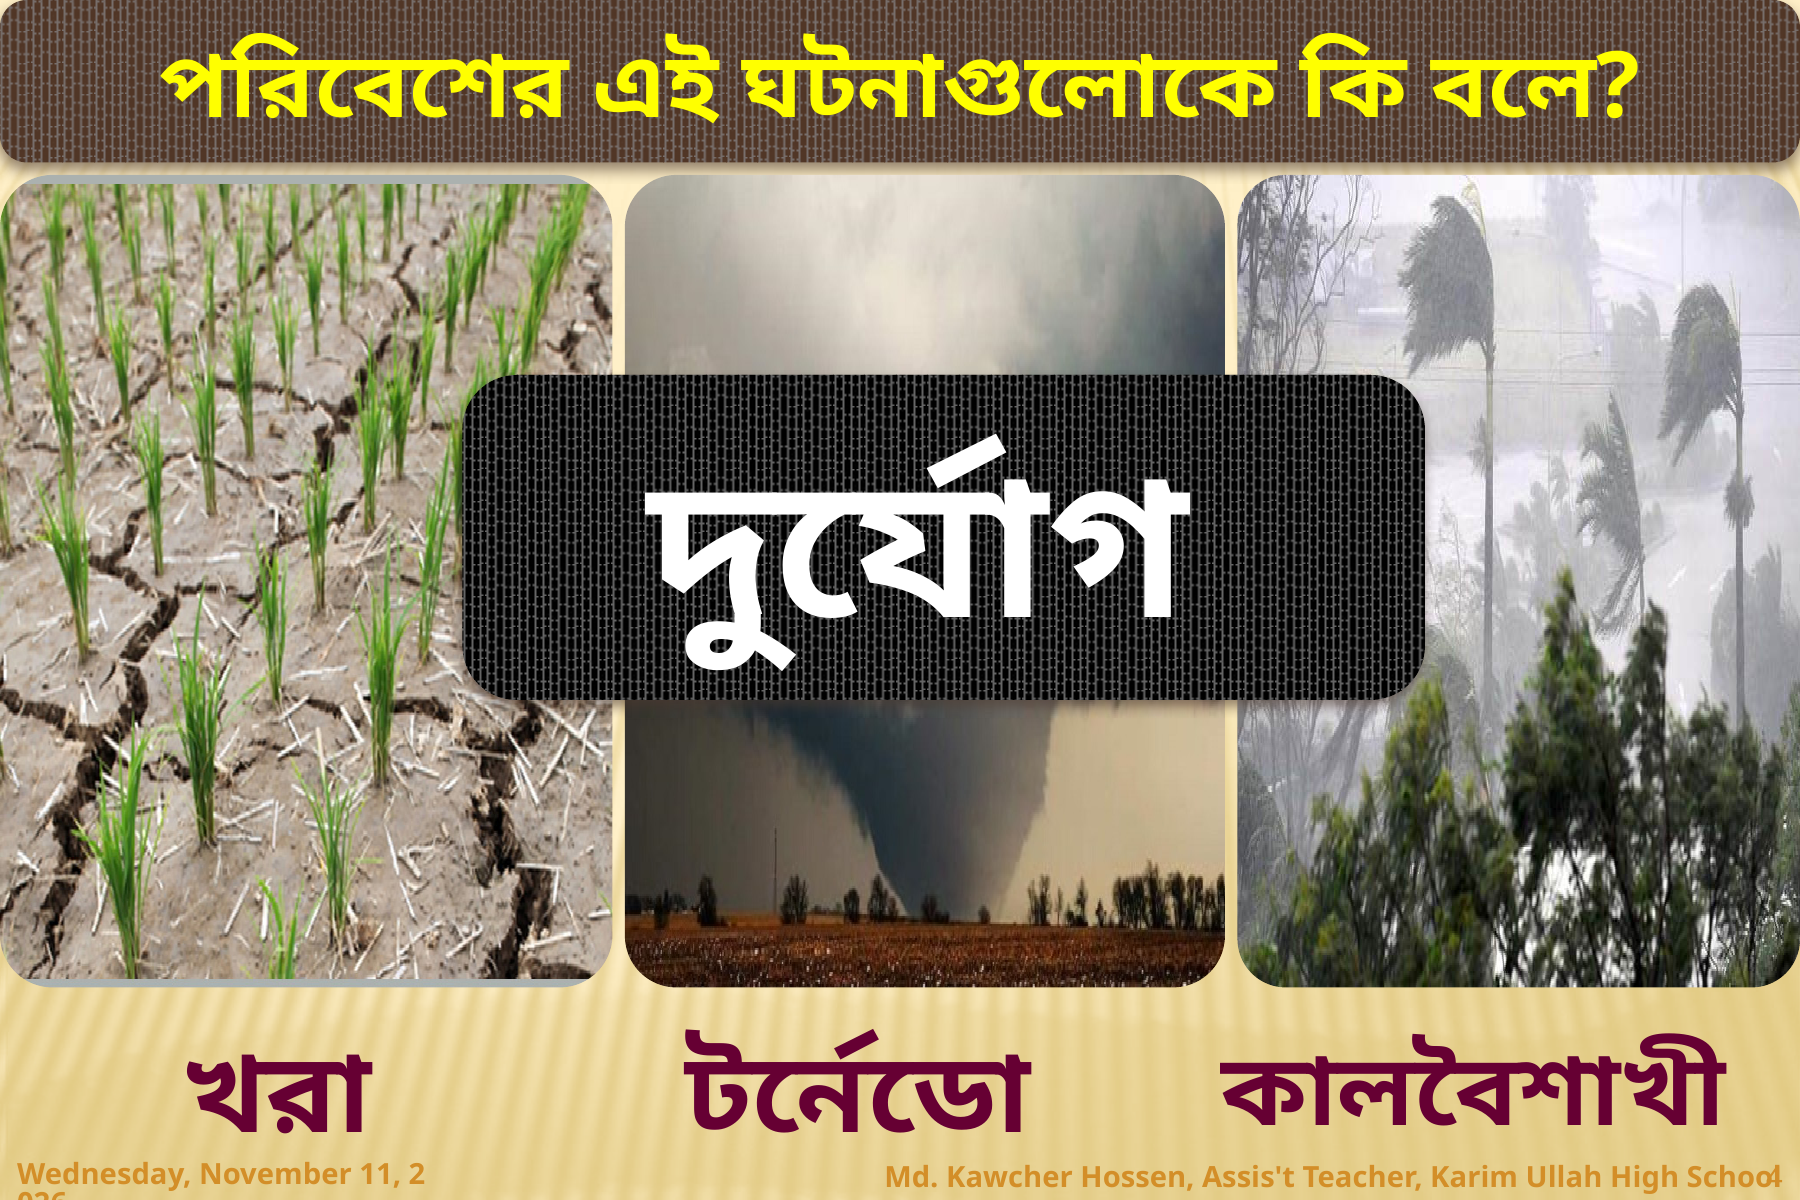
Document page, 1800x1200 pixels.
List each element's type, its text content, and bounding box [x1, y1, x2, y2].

picture [624, 174, 1226, 988]
slide_number 4 [1650, 1153, 1800, 1200]
text_box পরিবেশের এই ঘটনাগুলোকে কি বলে? [0, 0, 1800, 163]
text_box টর্নেডো [637, 1012, 1138, 1163]
picture [0, 174, 613, 988]
text_box কালবৈশাখী [1199, 1018, 1800, 1153]
text_box খরা [112, 1012, 500, 1163]
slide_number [0, 1146, 450, 1200]
picture [1237, 174, 1800, 988]
footer Md. Kawcher Hossen, Assis't Teacher, Karim Ullah High School [765, 1149, 1650, 1200]
